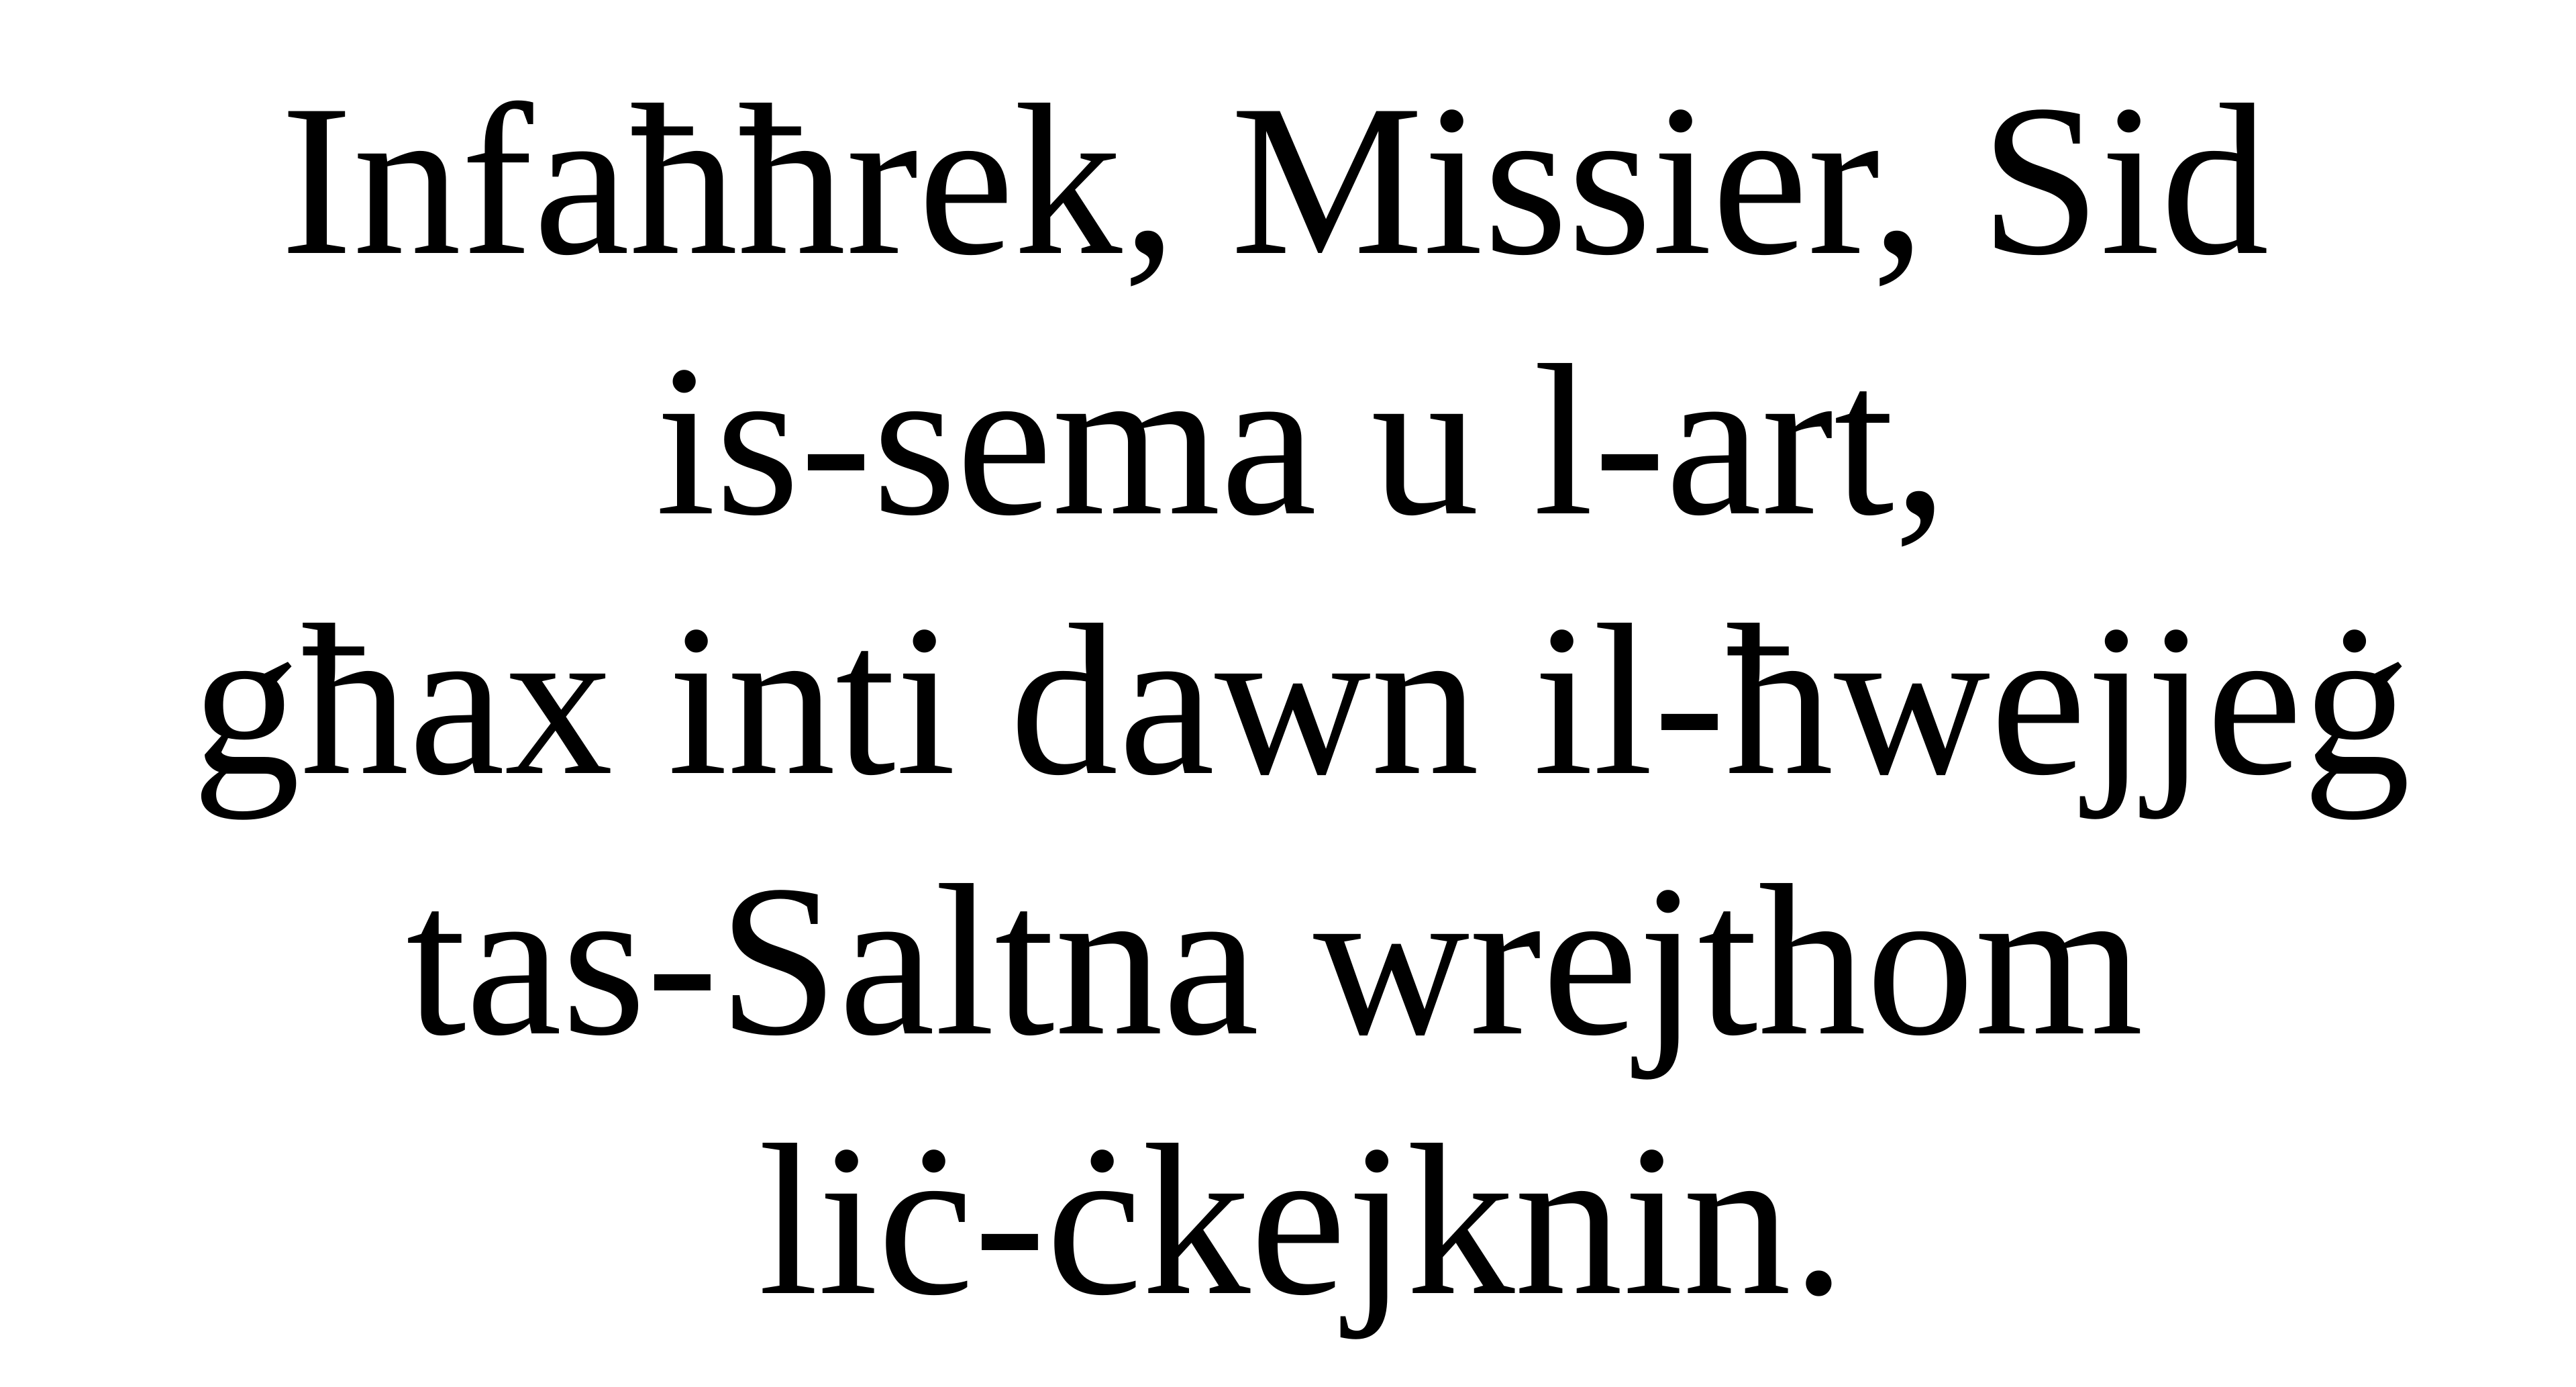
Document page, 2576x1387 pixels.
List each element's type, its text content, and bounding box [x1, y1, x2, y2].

text_box Infaħħrek, Missier, Sid is-sema u l-art, għax inti dawn il-ħwejjeġ tas-Saltna wrejthom liċ-ċkejknin. [105, 25, 2501, 1348]
